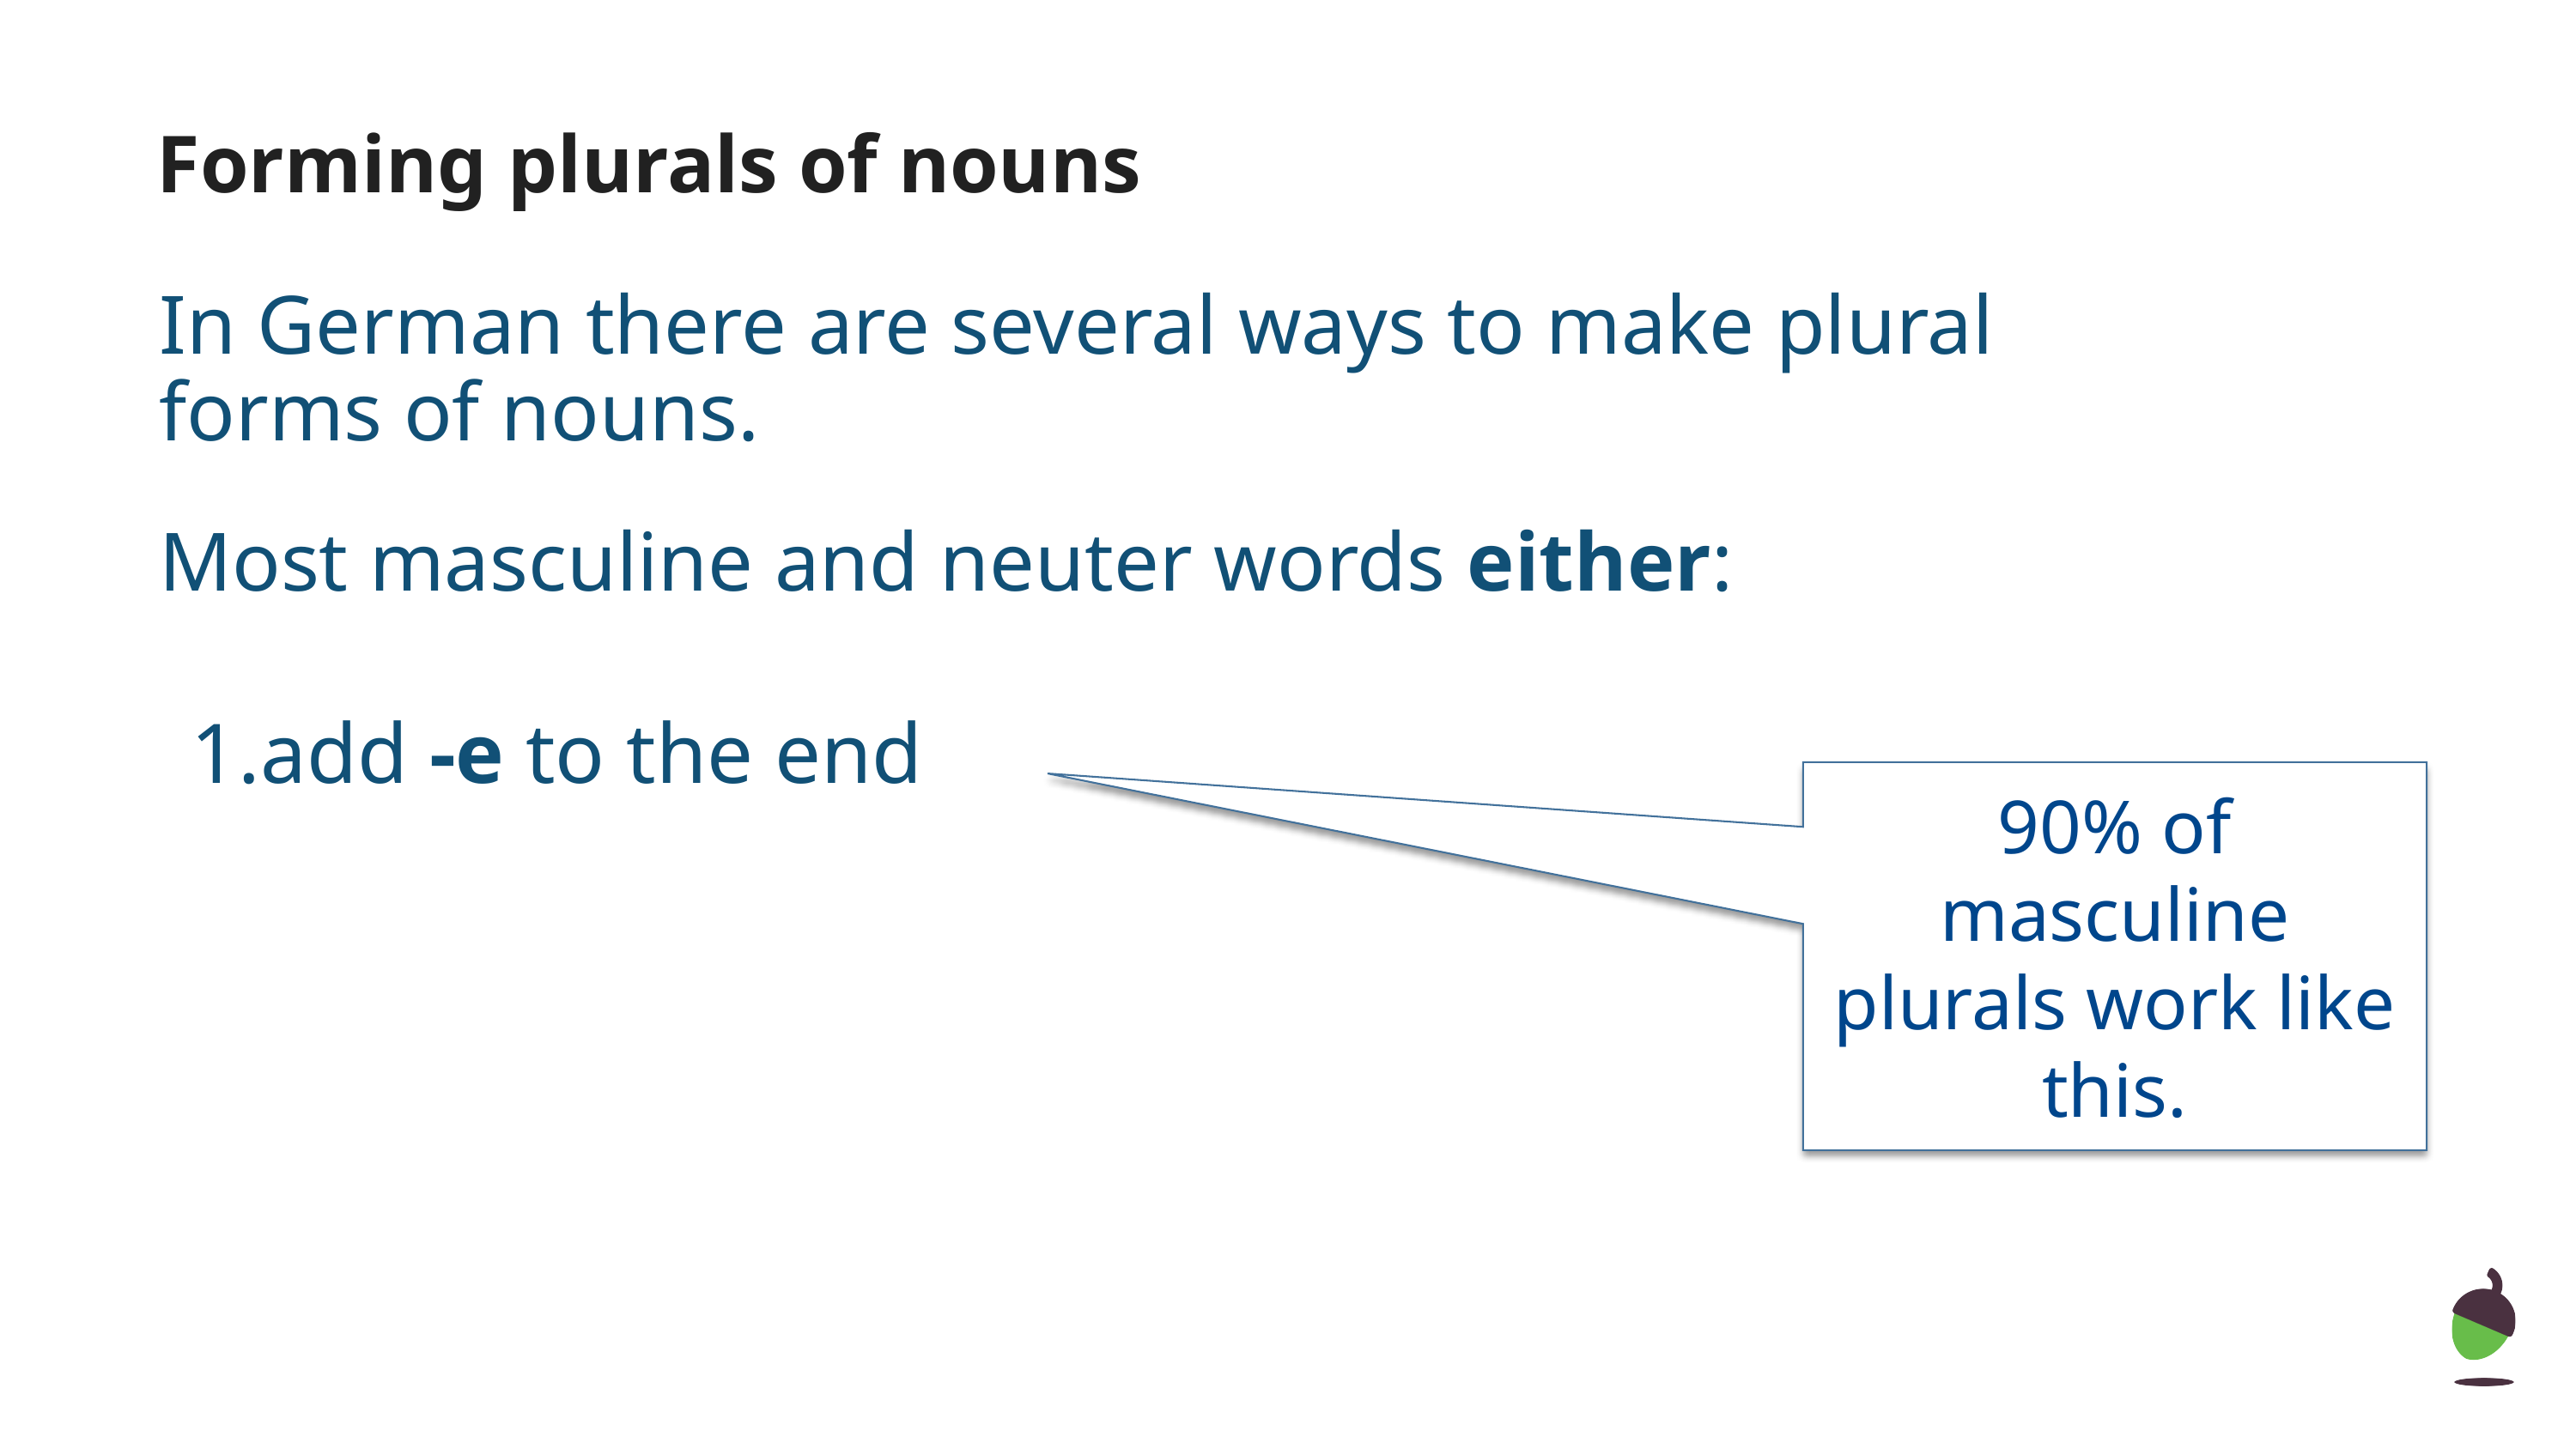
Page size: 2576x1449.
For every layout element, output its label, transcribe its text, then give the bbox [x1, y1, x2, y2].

picture [2451, 1268, 2516, 1386]
text_box add -e to the end [178, 706, 1660, 813]
text_box Most masculine and neuter words either: [146, 504, 2427, 612]
title Forming plurals of nouns [156, 99, 2017, 330]
text_box In German there are several ways to make plural forms of nouns. [146, 278, 2141, 433]
text_box 90% of masculine plurals work like this. [1245, 761, 2427, 1150]
